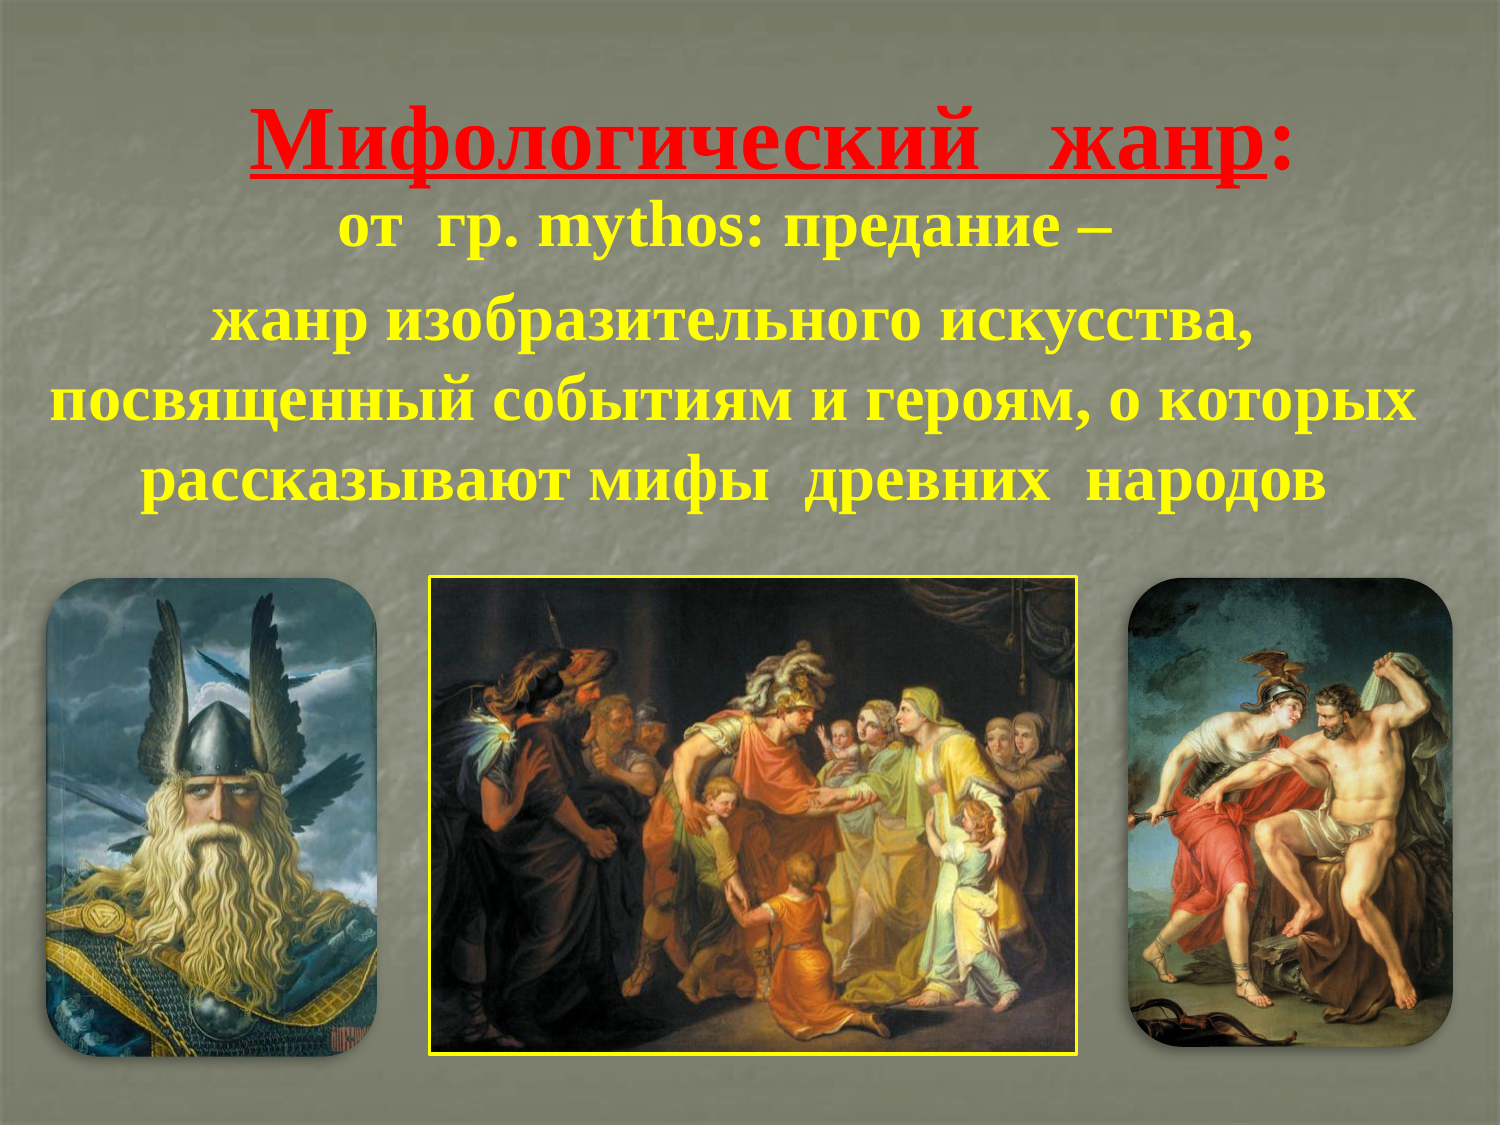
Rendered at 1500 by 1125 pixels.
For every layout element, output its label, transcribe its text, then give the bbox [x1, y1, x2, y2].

picture [1127, 577, 1453, 1047]
list от гр. mуthos: предание – жанр изобразительного искусства, посвященный событиям и героям, о которых рассказывают мифы древних народов [17, 172, 1451, 622]
title Мифологический жанр: [74, 18, 1426, 172]
picture [430, 577, 1076, 1053]
picture [45, 577, 378, 1057]
